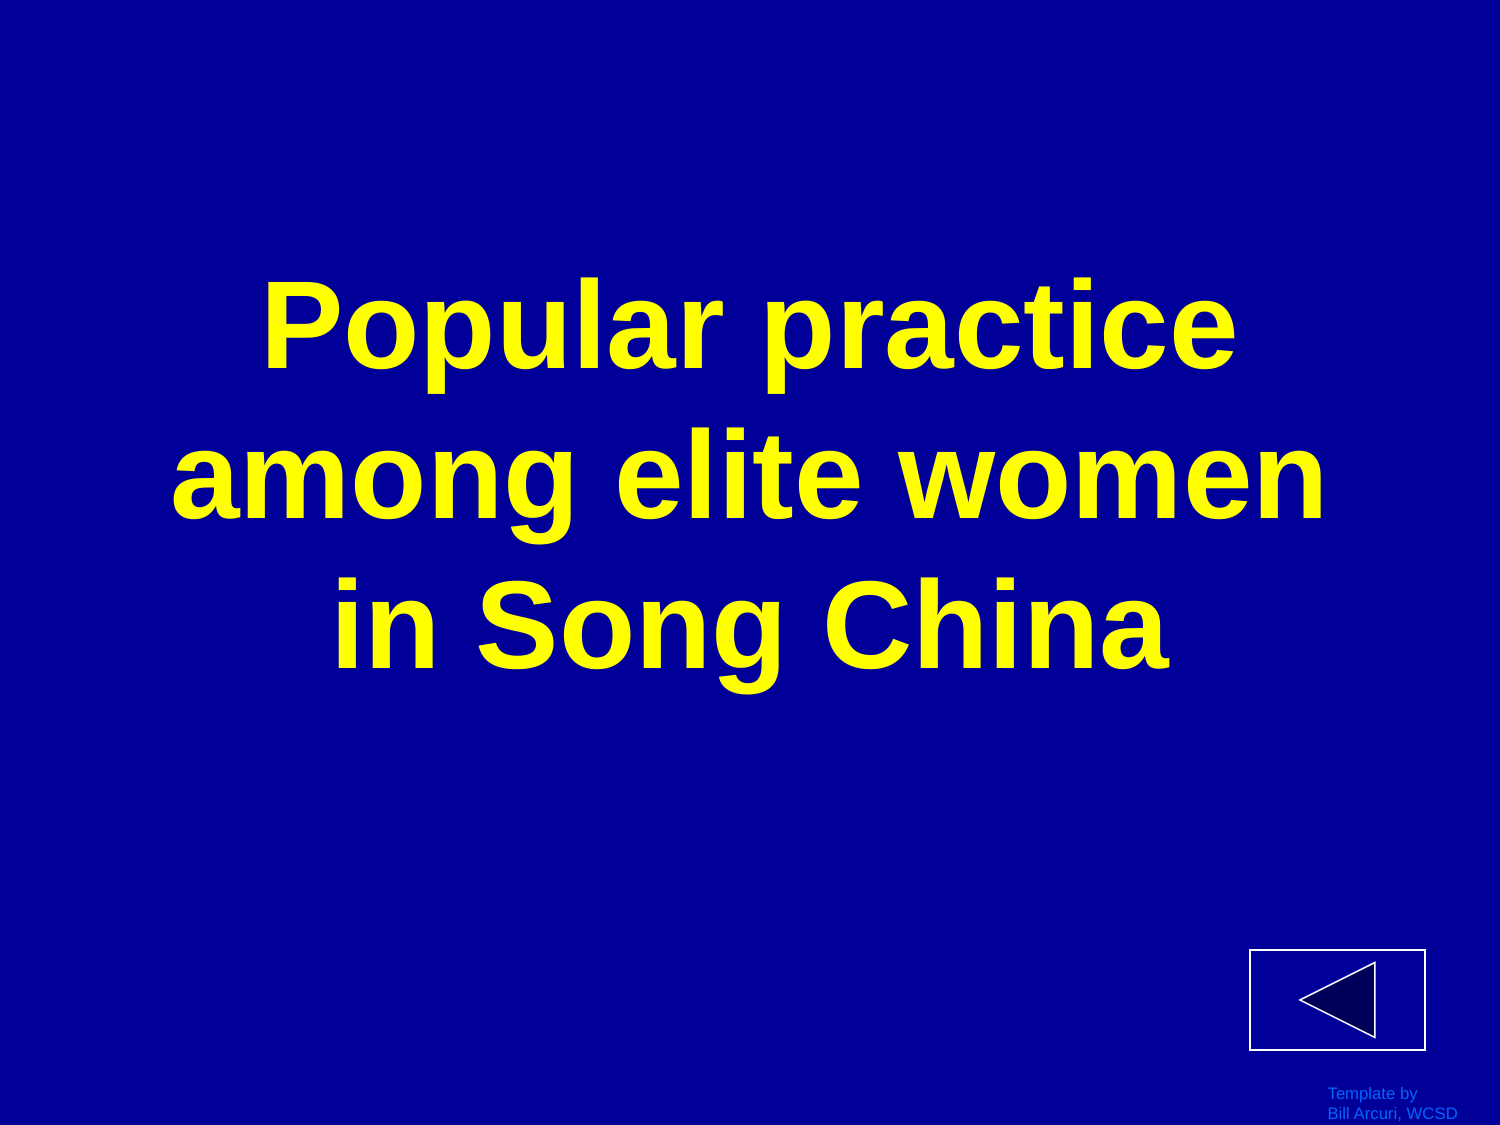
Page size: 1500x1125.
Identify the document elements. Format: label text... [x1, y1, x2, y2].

title Popular practice among elite women in Song China [112, 374, 1388, 563]
text_box [1250, 950, 1426, 1051]
slide_number Template by Bill Arcuri, WCSD [1312, 1074, 1476, 1125]
